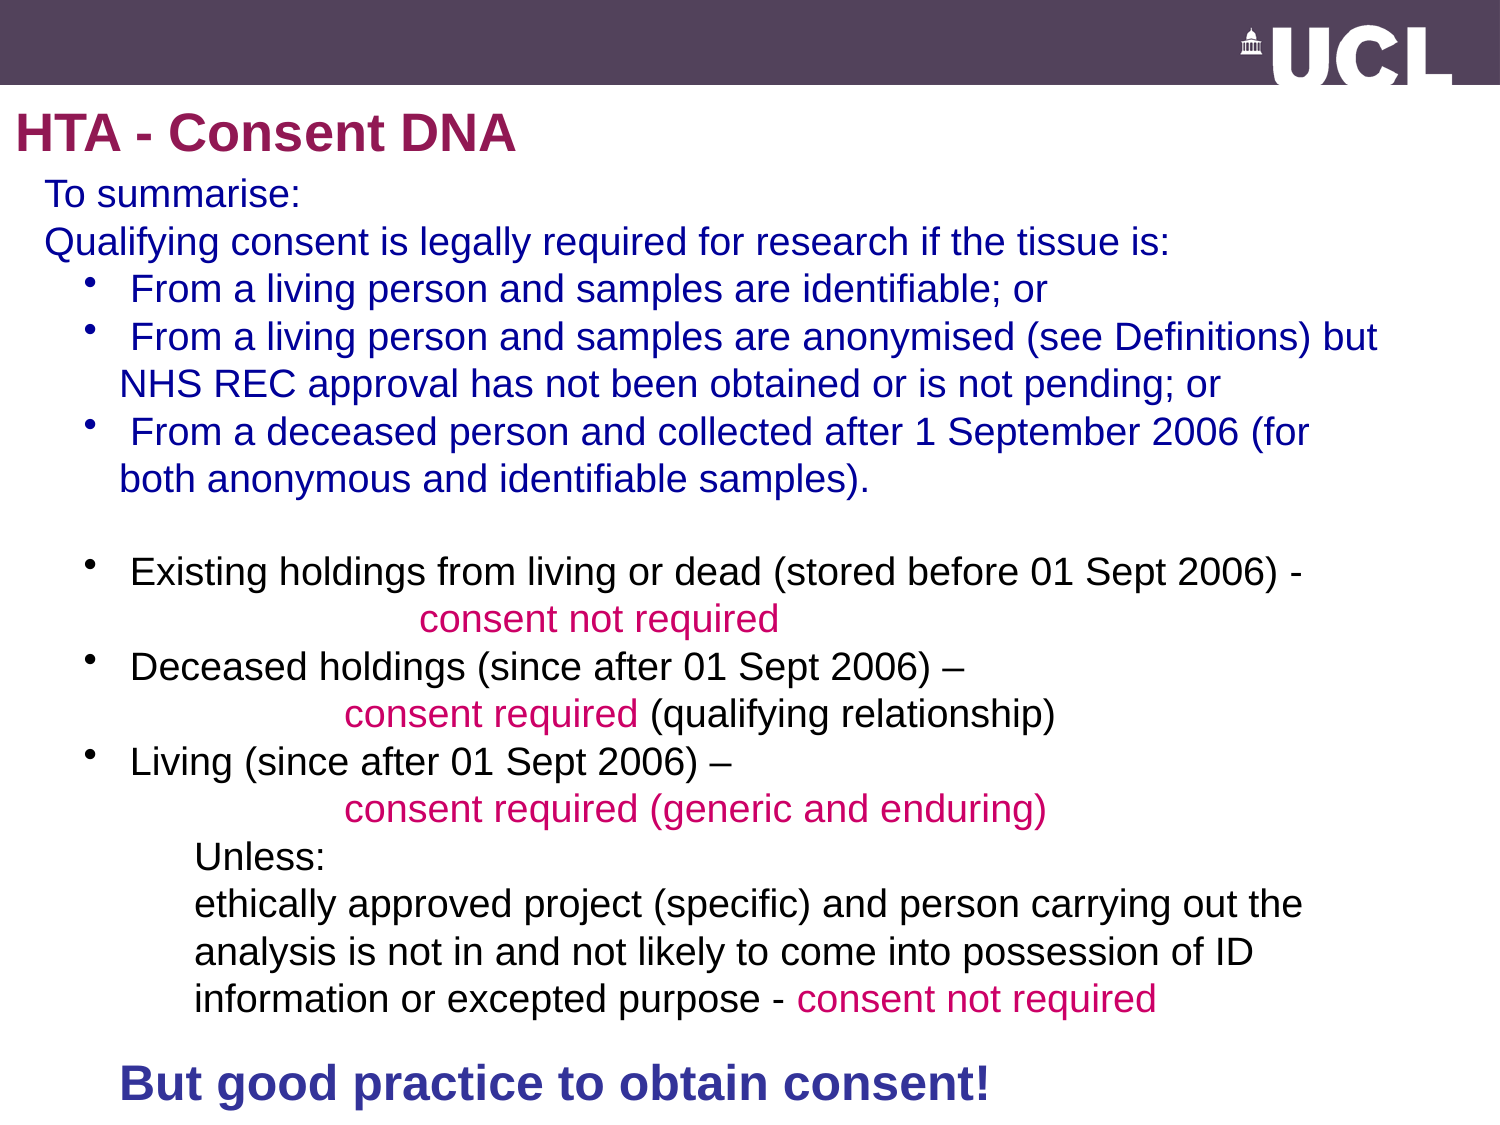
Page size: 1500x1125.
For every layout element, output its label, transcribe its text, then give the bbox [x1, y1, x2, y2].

text_box To summarise: Qualifying consent is legally required for research if the tissue is: From a living person and samples are identifiable; or From a living person and samples are anonymised (see Definitions) but NHS REC approval has not been obtained or is not pending; or From a deceased person and collected after 1 September 2006 (for both anonymous and identifiable samples). [29, 160, 1406, 508]
text_box Existing holdings from living or dead (stored before 01 Sept 2006) - consent not required Deceased holdings (since after 01 Sept 2006) – consent required (qualifying relationship) Living (since after 01 Sept 2006) – consent required (generic and enduring) Unless: ethically approved project (specific) and person carrying out the analysis is not in and not likely to come into possession of ID information or excepted purpose - consent not required But good practice to obtain consent! [29, 538, 1427, 1118]
title HTA - Consent DNA [0, 90, 609, 293]
picture [0, 0, 1500, 85]
